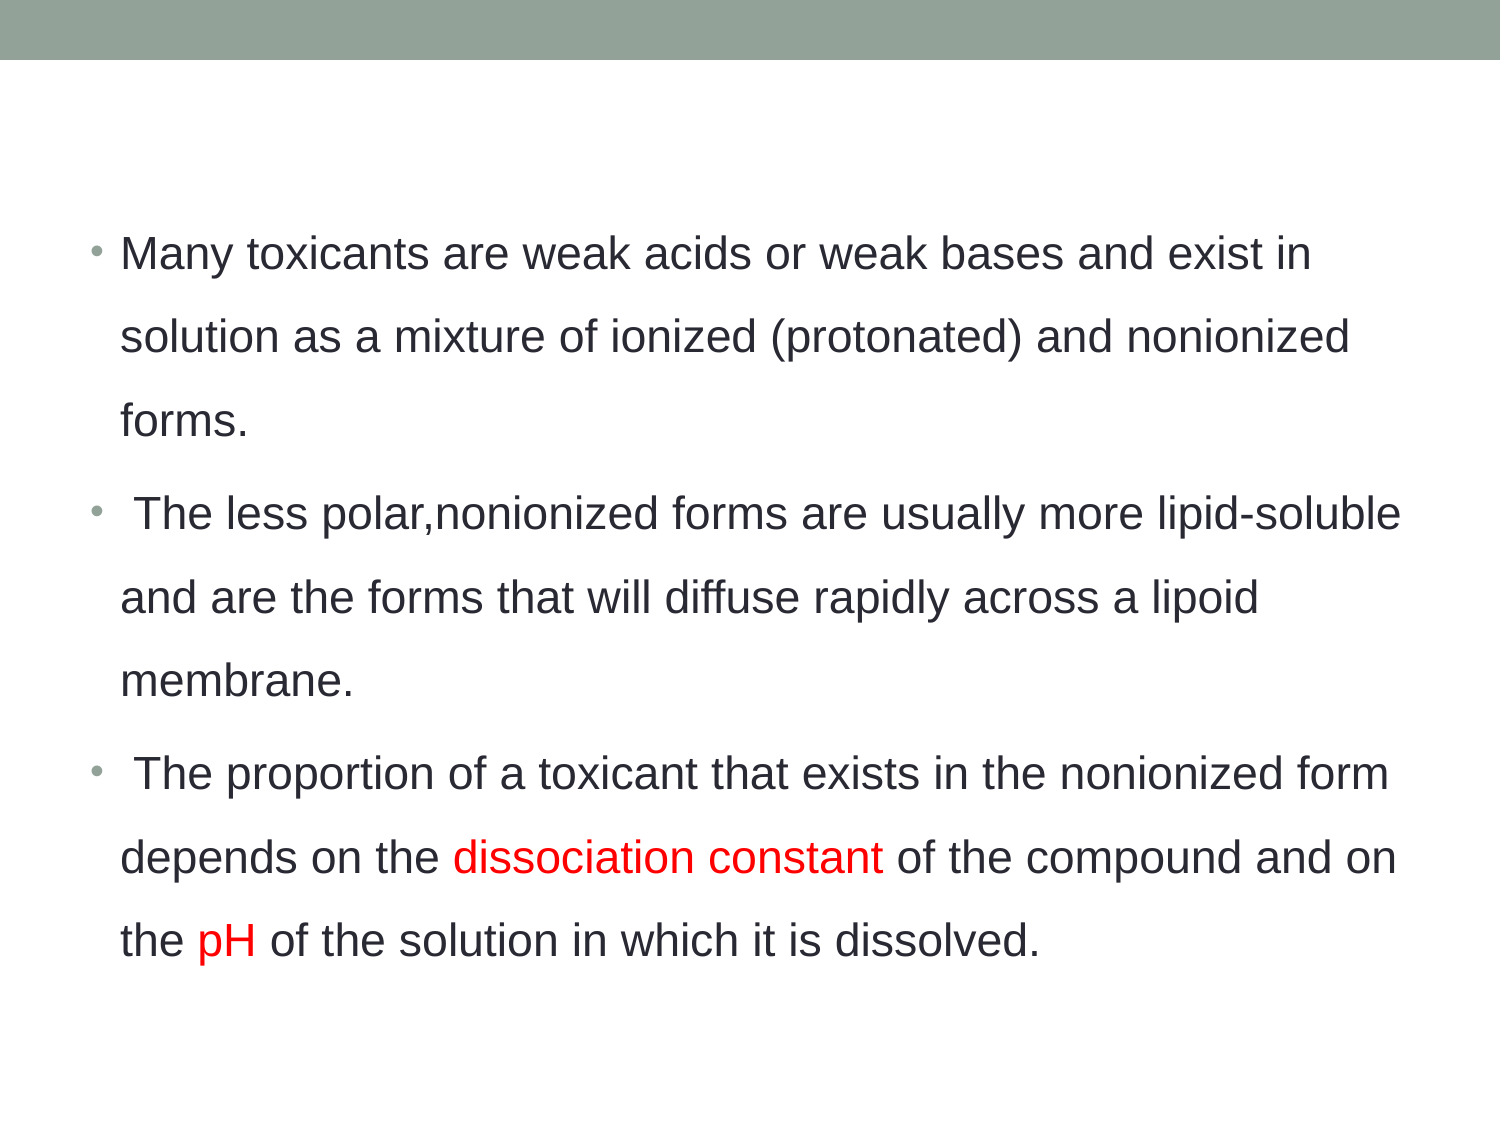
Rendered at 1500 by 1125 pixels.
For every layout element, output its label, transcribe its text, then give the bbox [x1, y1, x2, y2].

list Many toxicants are weak acids or weak bases and exist in solution as a mixture of ionized (protonated) and nonionized forms. The less polar,nonionized forms are usually more lipid-soluble and are the forms that will diffuse rapidly across a lipoid membrane. The proportion of a toxicant that exists in the nonionized form depends on the dissociation constant of the compound and on the pH of the solution in which it is dissolved. [75, 187, 1425, 988]
